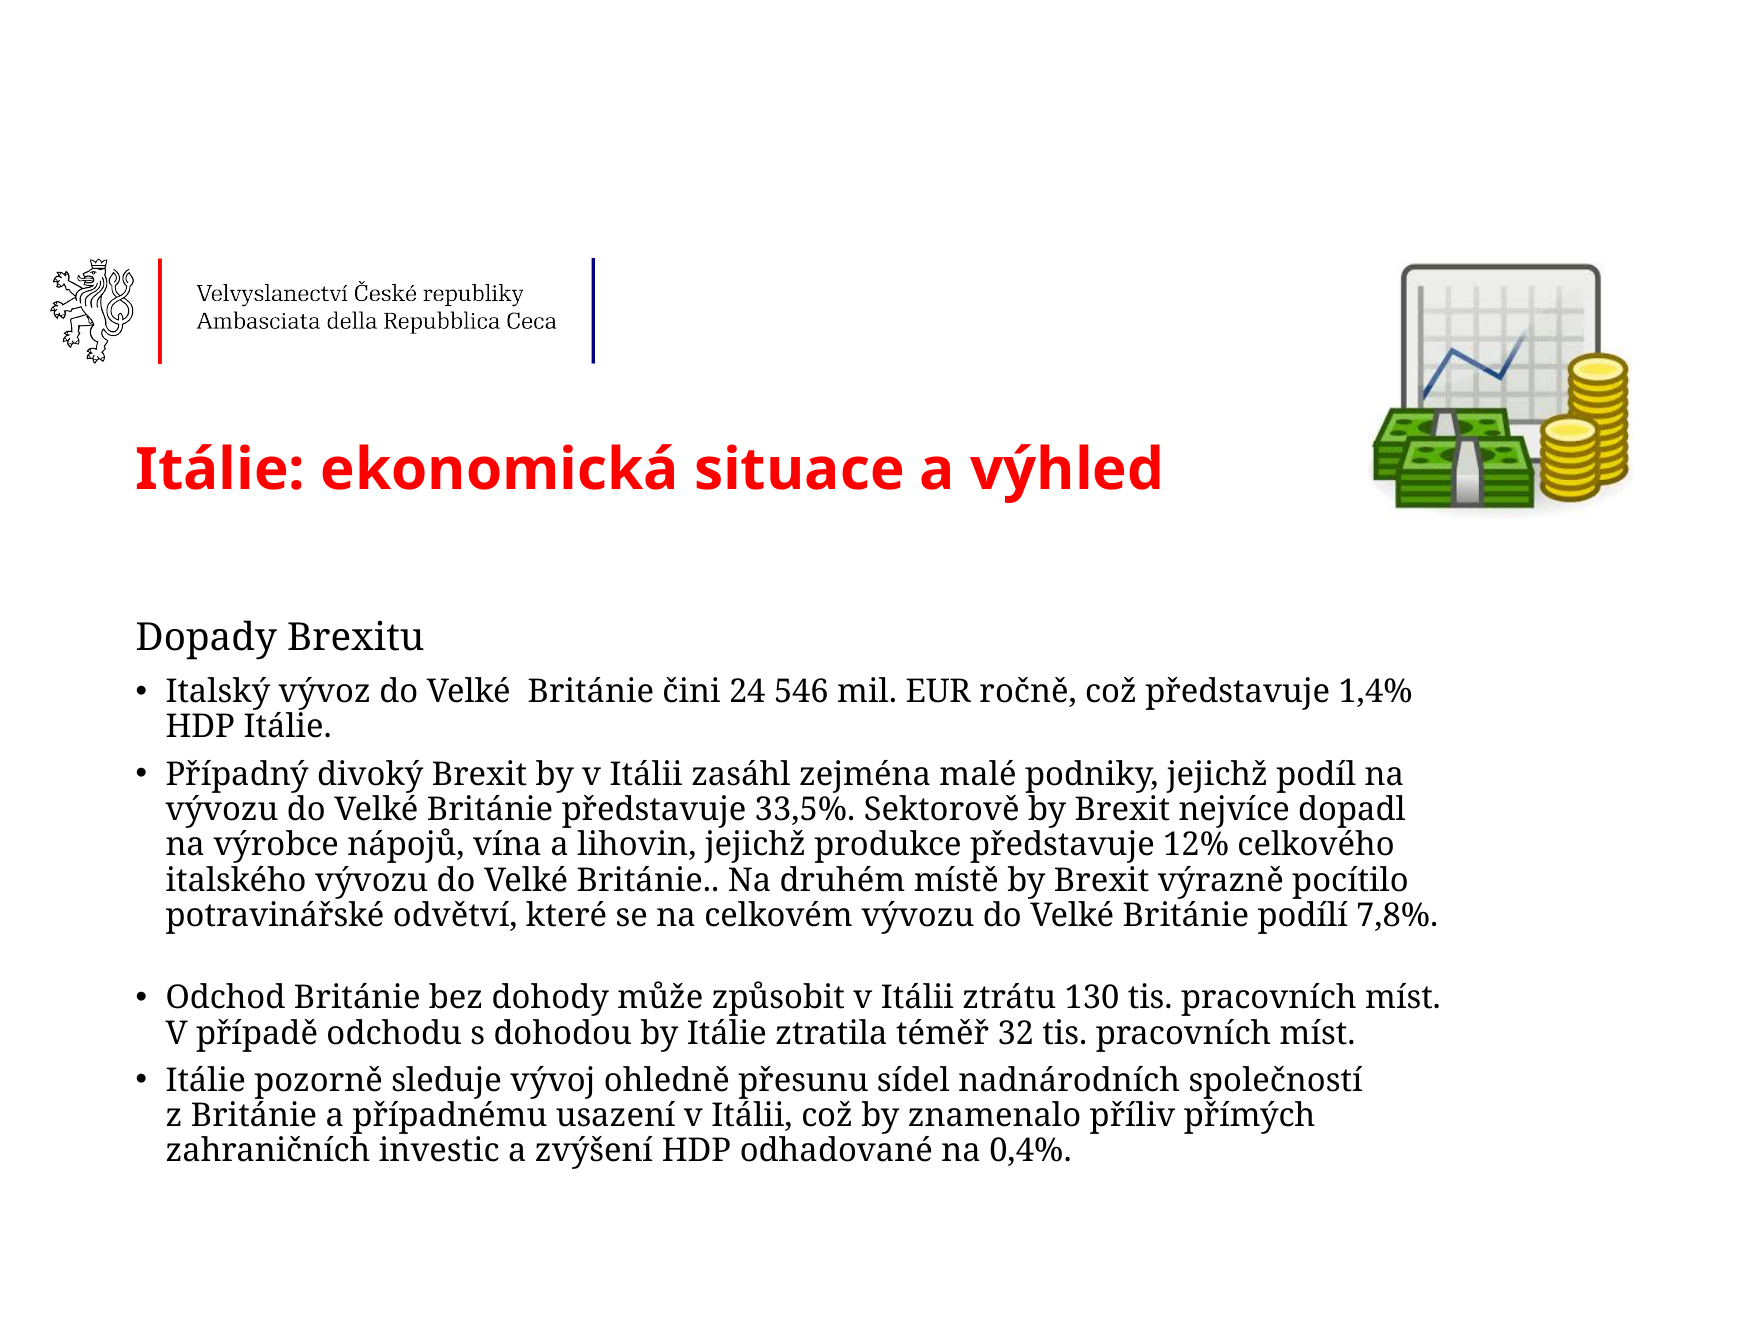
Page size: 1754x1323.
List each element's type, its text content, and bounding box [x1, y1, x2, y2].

picture [50, 258, 595, 364]
picture [1368, 253, 1634, 519]
list Dopady Brexitu Italský vývoz do Velké Británie čini 24 546 mil. EUR ročně, což představuje 1,4% HDP Itálie. Případný divoký Brexit by v Itálii zasáhl zejména malé podniky, jejichž podíl na vývozu do Velké Británie představuje 33,5%. Sektorově by Brexit nejvíce dopadl na výrobce nápojů, vína a lihovin, jejichž produkce představuje 12% celkového italského vývozu do Velké Británie.. Na druhém místě by Brexit výrazně pocítilo potravinářské odvětví, které se na celkovém vývozu do Velké Británie podílí 7,8%. Odchod Británie bez dohody může způsobit v Itálii ztrátu 130 tis. pracovních míst. V případě odchodu s dohodou by Itálie ztratila téměř 32 tis. pracovních míst. Itálie pozorně sleduje vývoj ohledně přesunu sídel nadnárodních společností z Británie a případnému usazení v Itálii, což by znamenalo příliv přímých zahraničních investic a zvýšení HDP odhadované na 0,4%. [120, 564, 1460, 1191]
title Itálie: ekonomická situace a výhled [120, 336, 1634, 527]
